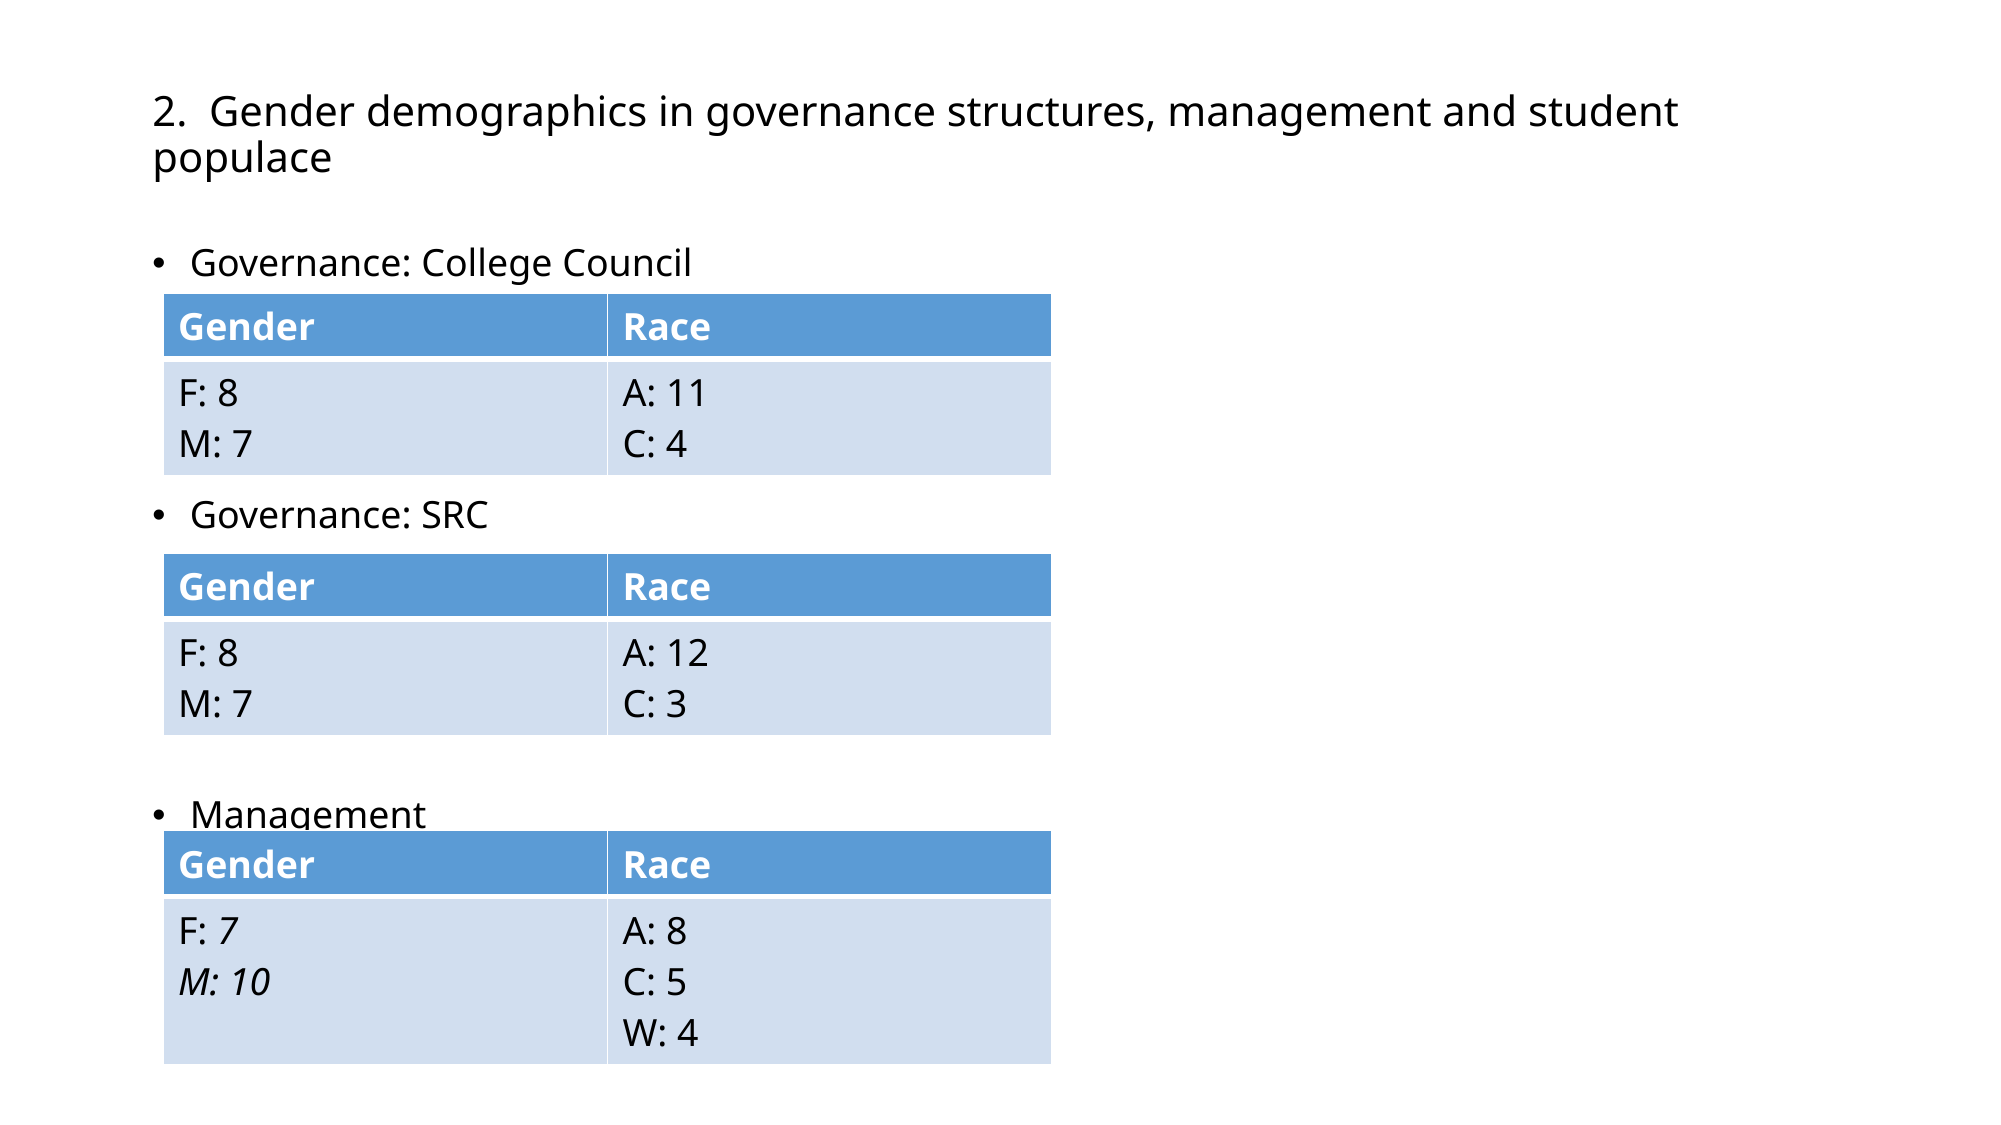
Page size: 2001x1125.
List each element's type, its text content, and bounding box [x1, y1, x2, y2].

table_header Gender [164, 831, 607, 894]
table_cell F: 8 M: 7 [164, 622, 607, 735]
table_header Gender [164, 554, 607, 616]
title 2. Gender demographics in governance structures, management and student populace [137, 59, 1863, 213]
table_header Gender [164, 294, 607, 356]
table_cell F: 8 M: 7 [164, 362, 607, 475]
table_header Race [608, 294, 1051, 356]
table_cell A: 12 C: 3 [608, 622, 1051, 735]
table_cell A: 8 C: 5 W: 4 [608, 899, 1051, 1064]
table_cell F: 7 M: 10 [164, 899, 607, 1064]
list Governance: College Council Governance: SRC Management [137, 236, 1863, 1052]
table_header Race [608, 554, 1051, 616]
table_header Race [608, 831, 1051, 894]
table_cell A: 11 C: 4 [608, 362, 1051, 475]
